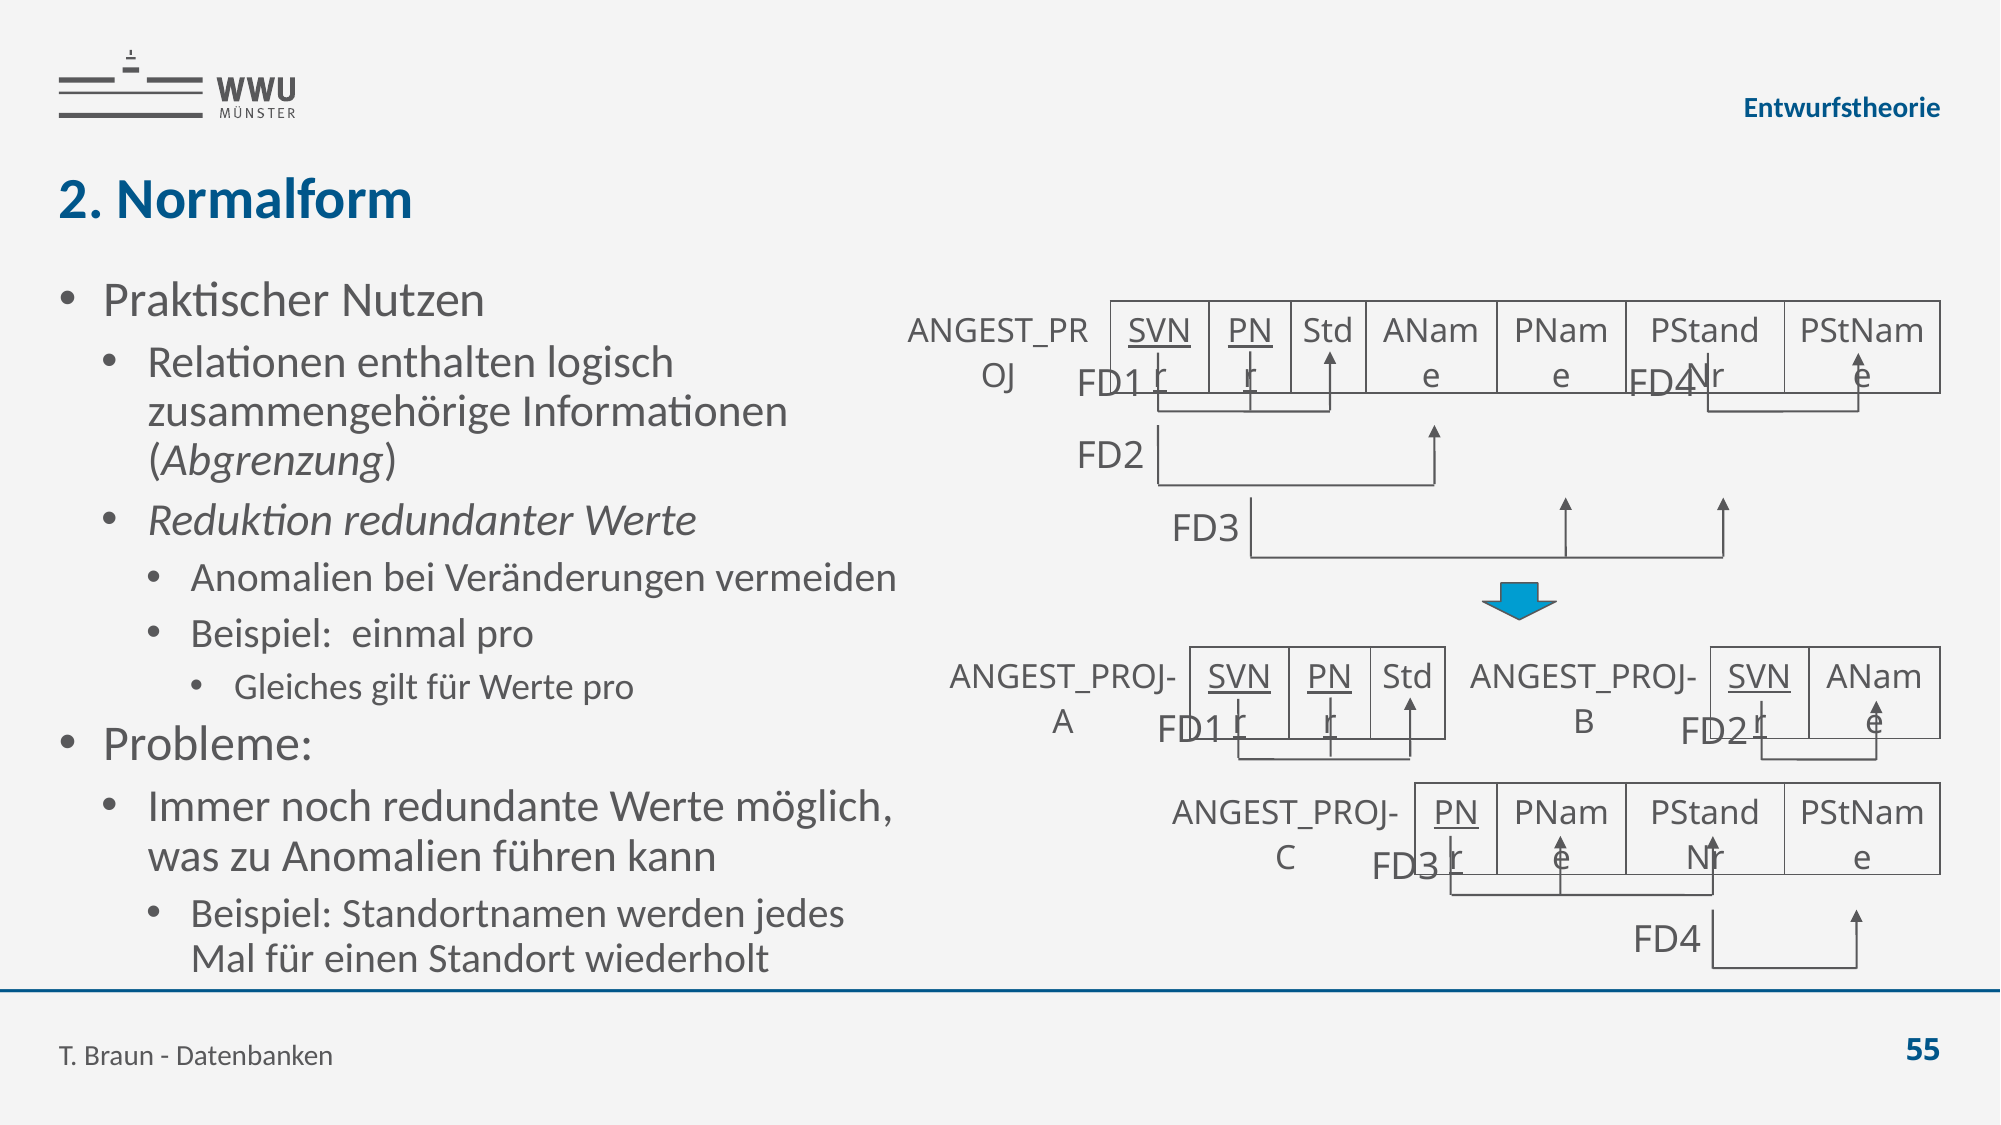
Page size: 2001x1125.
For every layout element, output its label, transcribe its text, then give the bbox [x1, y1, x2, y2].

table_header ANGEST_PROJ [886, 301, 1110, 393]
table_header ANGEST_PROJ-C [1156, 783, 1414, 874]
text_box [1621, 907, 1857, 969]
table_header PStName [1785, 302, 1939, 392]
table_header PNr [1416, 784, 1496, 834]
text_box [1360, 834, 1713, 896]
text_box [1482, 582, 1557, 620]
table_header Std [1371, 648, 1444, 738]
table_header PStName [1785, 784, 1939, 874]
table_header SVNr [1191, 648, 1288, 697]
table_header AName [1810, 648, 1939, 738]
table_header PStandNr [1627, 784, 1784, 874]
title 2. Normalform [58, 148, 1941, 243]
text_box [1145, 697, 1411, 760]
slide_number Entwurfstheorie [589, 63, 1941, 123]
table_header PName [1498, 302, 1625, 392]
table_header SVNr [1111, 302, 1208, 351]
slide_number 55 [1822, 1012, 1941, 1072]
table_header PStandNr [1627, 302, 1784, 350]
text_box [1065, 423, 1435, 486]
table_header ANGEST_PROJ-A [936, 647, 1189, 739]
table_header AName [1367, 302, 1496, 392]
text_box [1065, 351, 1330, 412]
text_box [1617, 350, 1859, 413]
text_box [1160, 495, 1724, 558]
table_header Std [1292, 302, 1365, 392]
footer T. Braun - Datenbanken [58, 1012, 1440, 1072]
table_header SVNr [1711, 648, 1808, 699]
table_header ANGEST_PROJ-B [1457, 647, 1710, 738]
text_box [1668, 699, 1877, 761]
table_header PNr [1290, 648, 1370, 697]
table_header PName [1498, 784, 1625, 834]
table_header PNr [1210, 302, 1290, 351]
